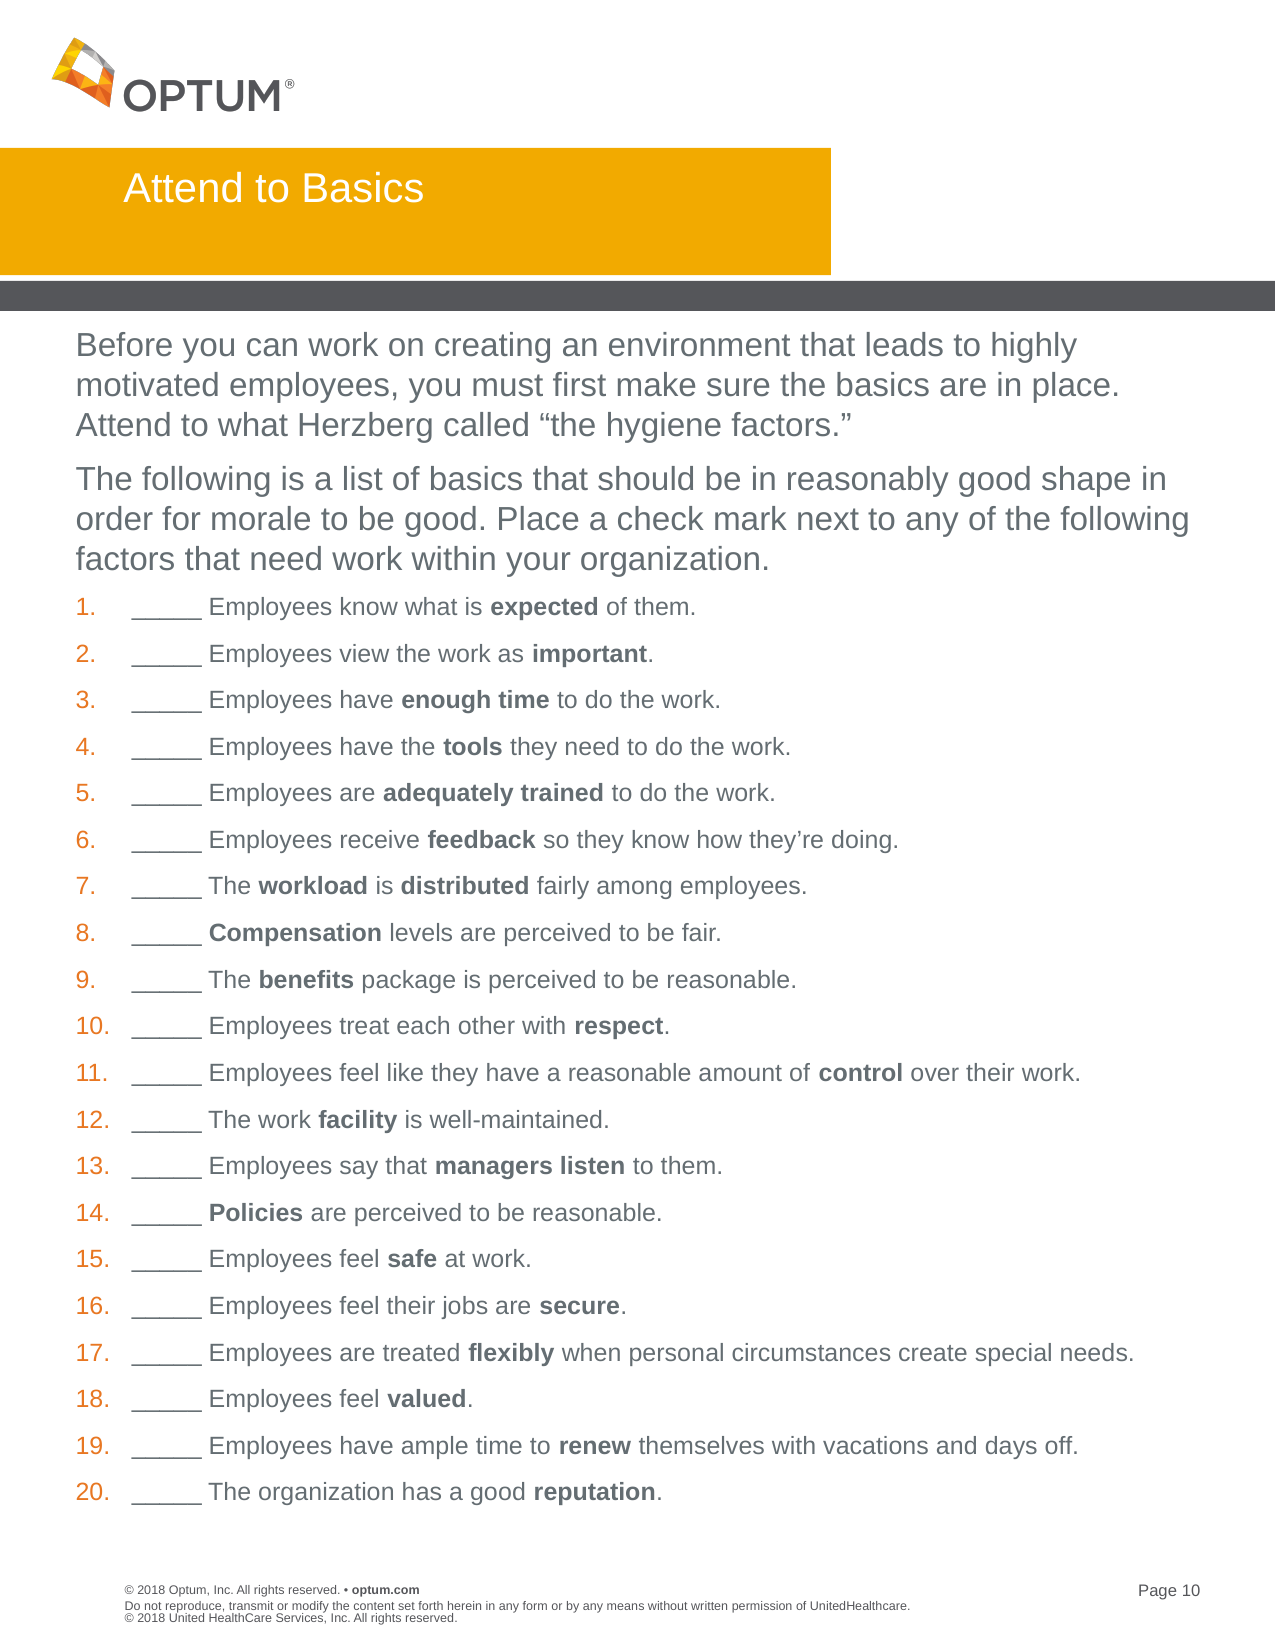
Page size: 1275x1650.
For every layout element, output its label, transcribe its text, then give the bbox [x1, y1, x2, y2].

list Before you can work on creating an environment that leads to highly motivated employees, you must first make sure the basics are in place. Attend to what Herzberg called “the hygiene factors.” The following is a list of basics that should be in reasonably good shape in order for morale to be good. Place a check mark next to any of the following factors that need work within your organization. _____ Employees know what is expected of them. _____ Employees view the work as important. _____ Employees have enough time to do the work. _____ Employees have the tools they need to do the work. _____ Employees are adequately trained to do the work. _____ Employees receive feedback so they know how they’re doing. _____ The workload is distributed fairly among employees. _____ Compensation levels are perceived to be fair. _____ The benefits package is perceived to be reasonable. _____ Employees treat each other with respect. _____ Employees feel like they have a reasonable amount of control over their work. _____ The work facility is well-maintained. _____ Employees say that managers listen to them. _____ Policies are perceived to be reasonable. _____ Employees feel safe at work. _____ Employees feel their jobs are secure. _____ Employees are treated flexibly when personal circumstances create special needs. _____ Employees feel valued. _____ Employees have ample time to renew themselves with vacations and days off. _____ The organization has a good reputation. [75, 323, 1200, 1506]
text_box [660, 806, 695, 857]
footer Do not reproduce, transmit or modify the content set forth herein in any form or by any means without written permission of UnitedHealthcare. © 2018 United HealthCare Services, Inc. All rights reserved. [124, 1597, 919, 1628]
picture [27, 13, 319, 136]
title Attend to Basics [123, 166, 799, 257]
